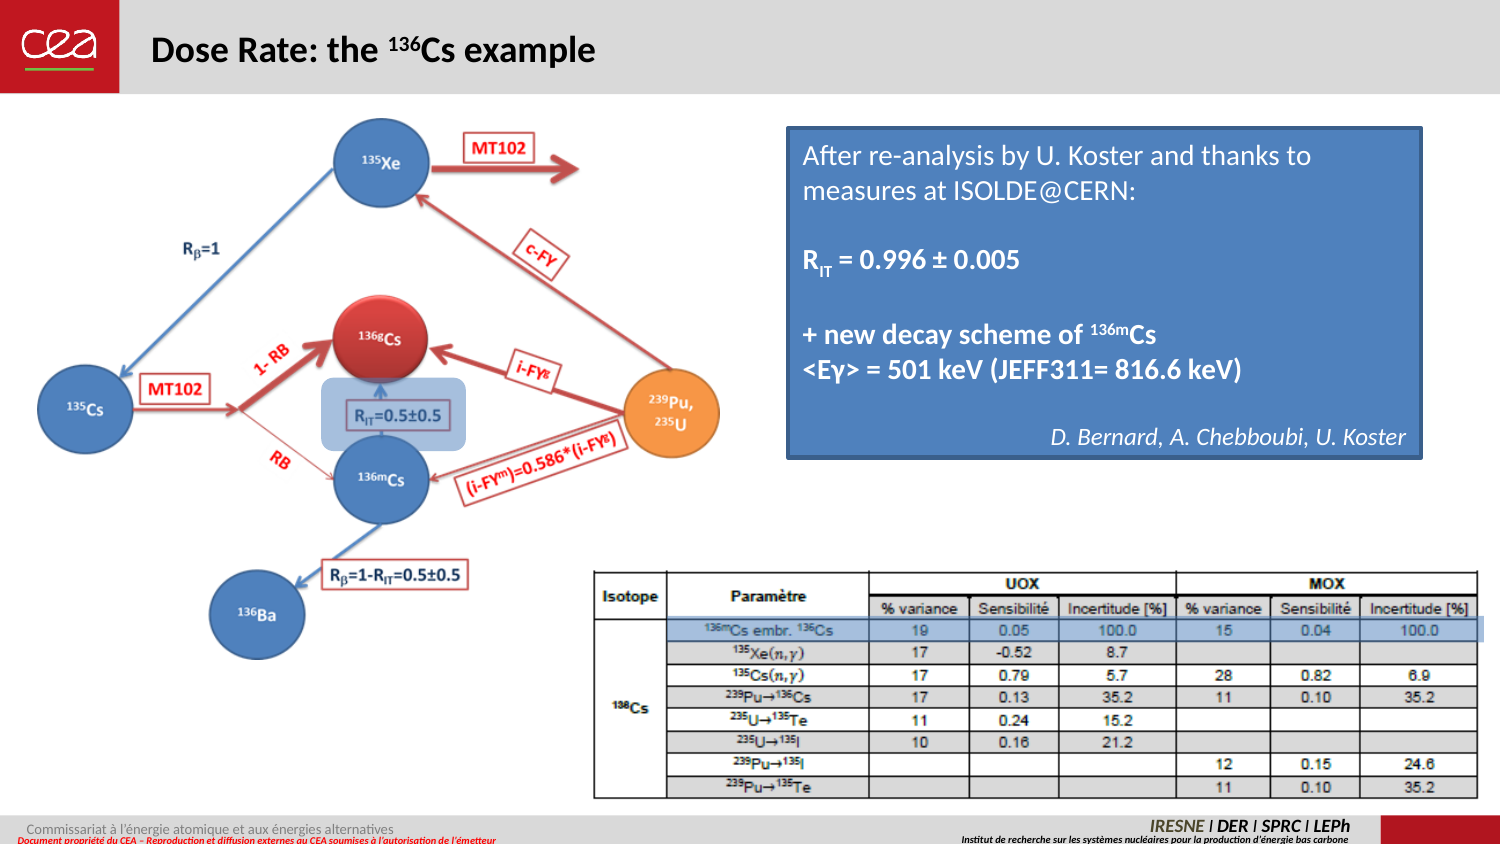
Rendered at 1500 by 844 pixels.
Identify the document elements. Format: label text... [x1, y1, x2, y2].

picture [36, 117, 1485, 808]
title Dose Rate: the 136Cs example [136, 18, 1402, 77]
text_box After re-analysis by U. Koster and thanks to measures at ISOLDE@CERN: RIT = 0.996 ± 0.005 + new decay scheme of 136mCs <Eγ> = 501 keV (JEFF311= 816.6 keV) D. Bernard, A. Chebboubi, U. Koster [786, 126, 1423, 460]
picture [20, 27, 97, 71]
